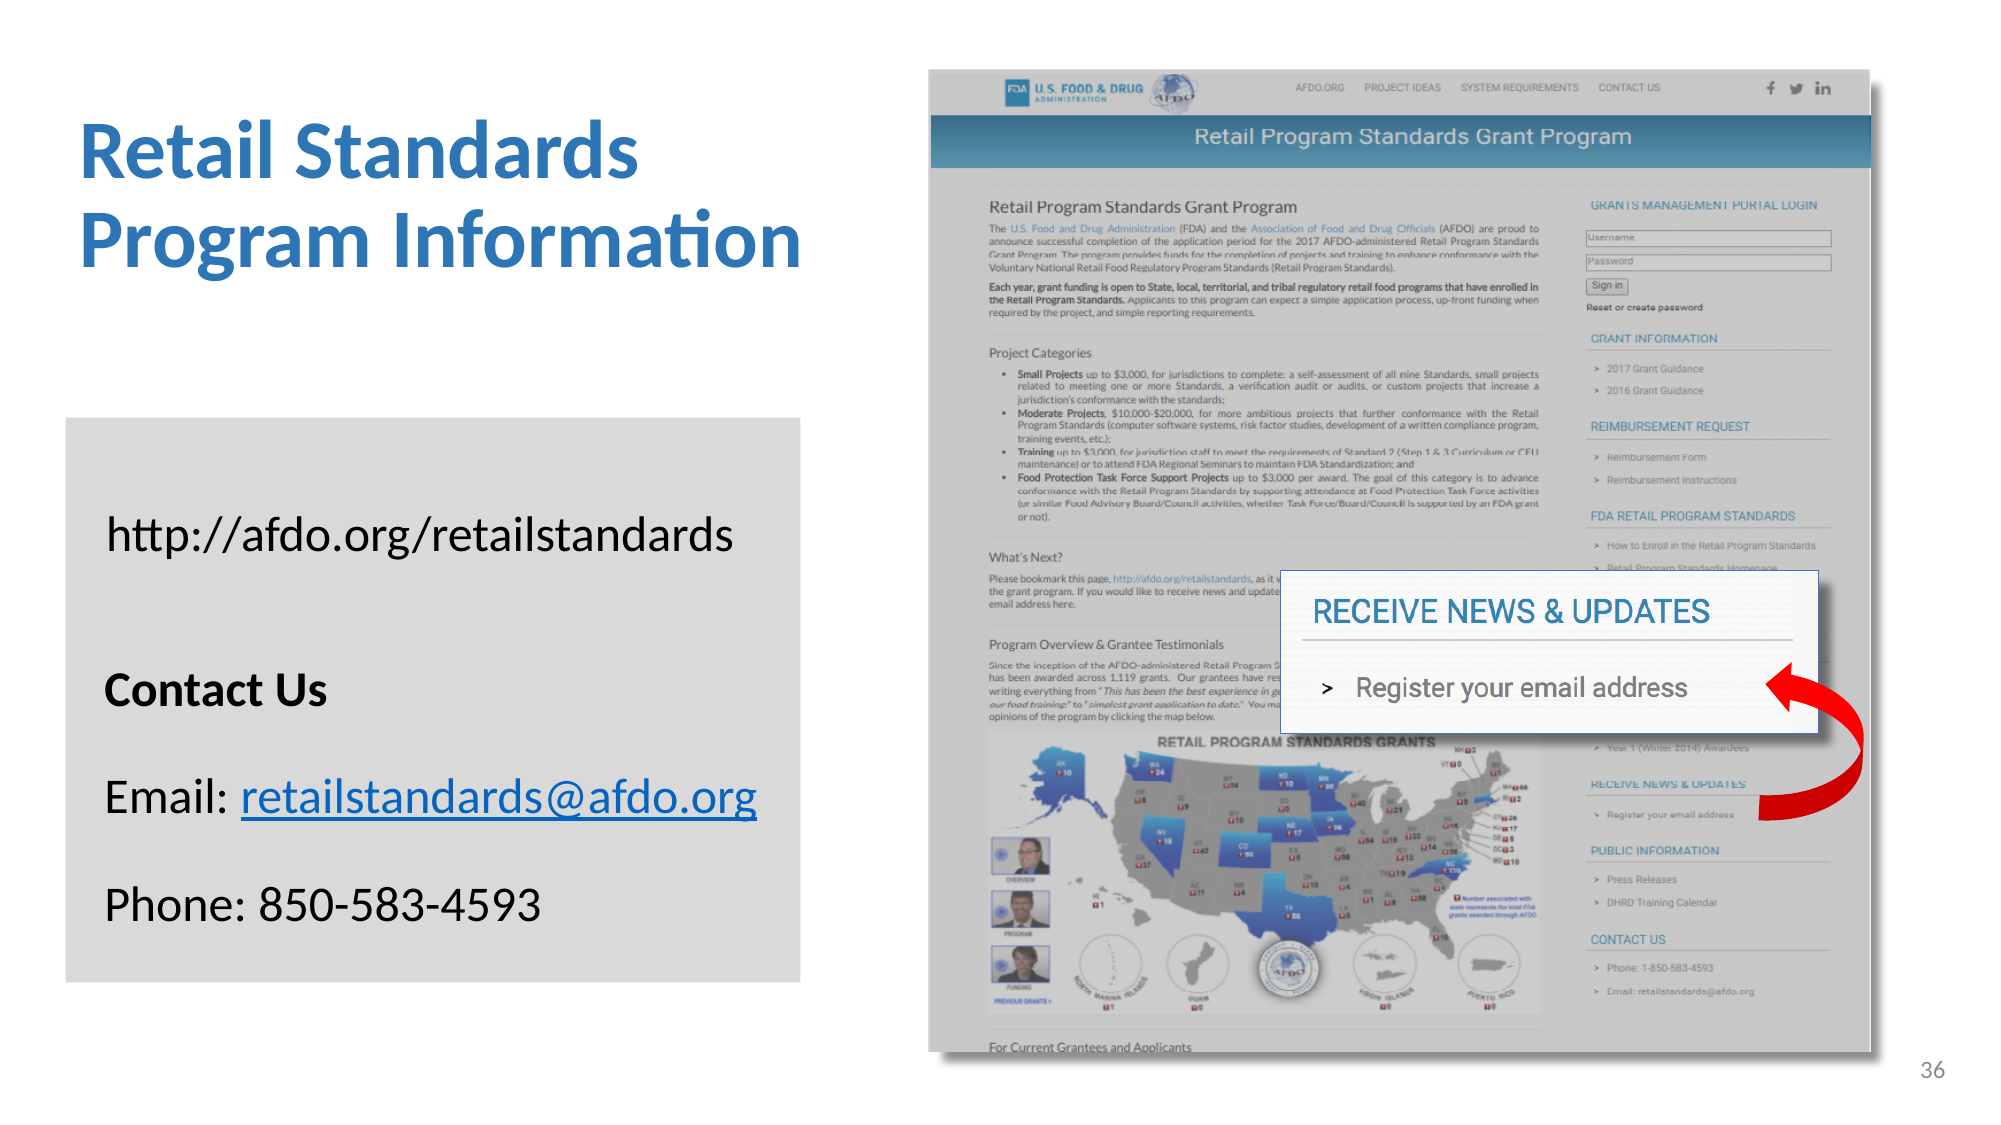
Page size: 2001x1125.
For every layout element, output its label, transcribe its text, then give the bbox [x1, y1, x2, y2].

text_box [65, 417, 801, 983]
text_box Retail Standards Program Information [64, 87, 928, 305]
slide_number 36 [1510, 1038, 1961, 1098]
text_box [928, 69, 1870, 1052]
title Contact Us Email: retailstandards@afdo.org Phone: 850-583-4593 [89, 543, 804, 941]
picture [931, 74, 1871, 1052]
text_box http://afdo.org/retailstandards [91, 494, 807, 629]
